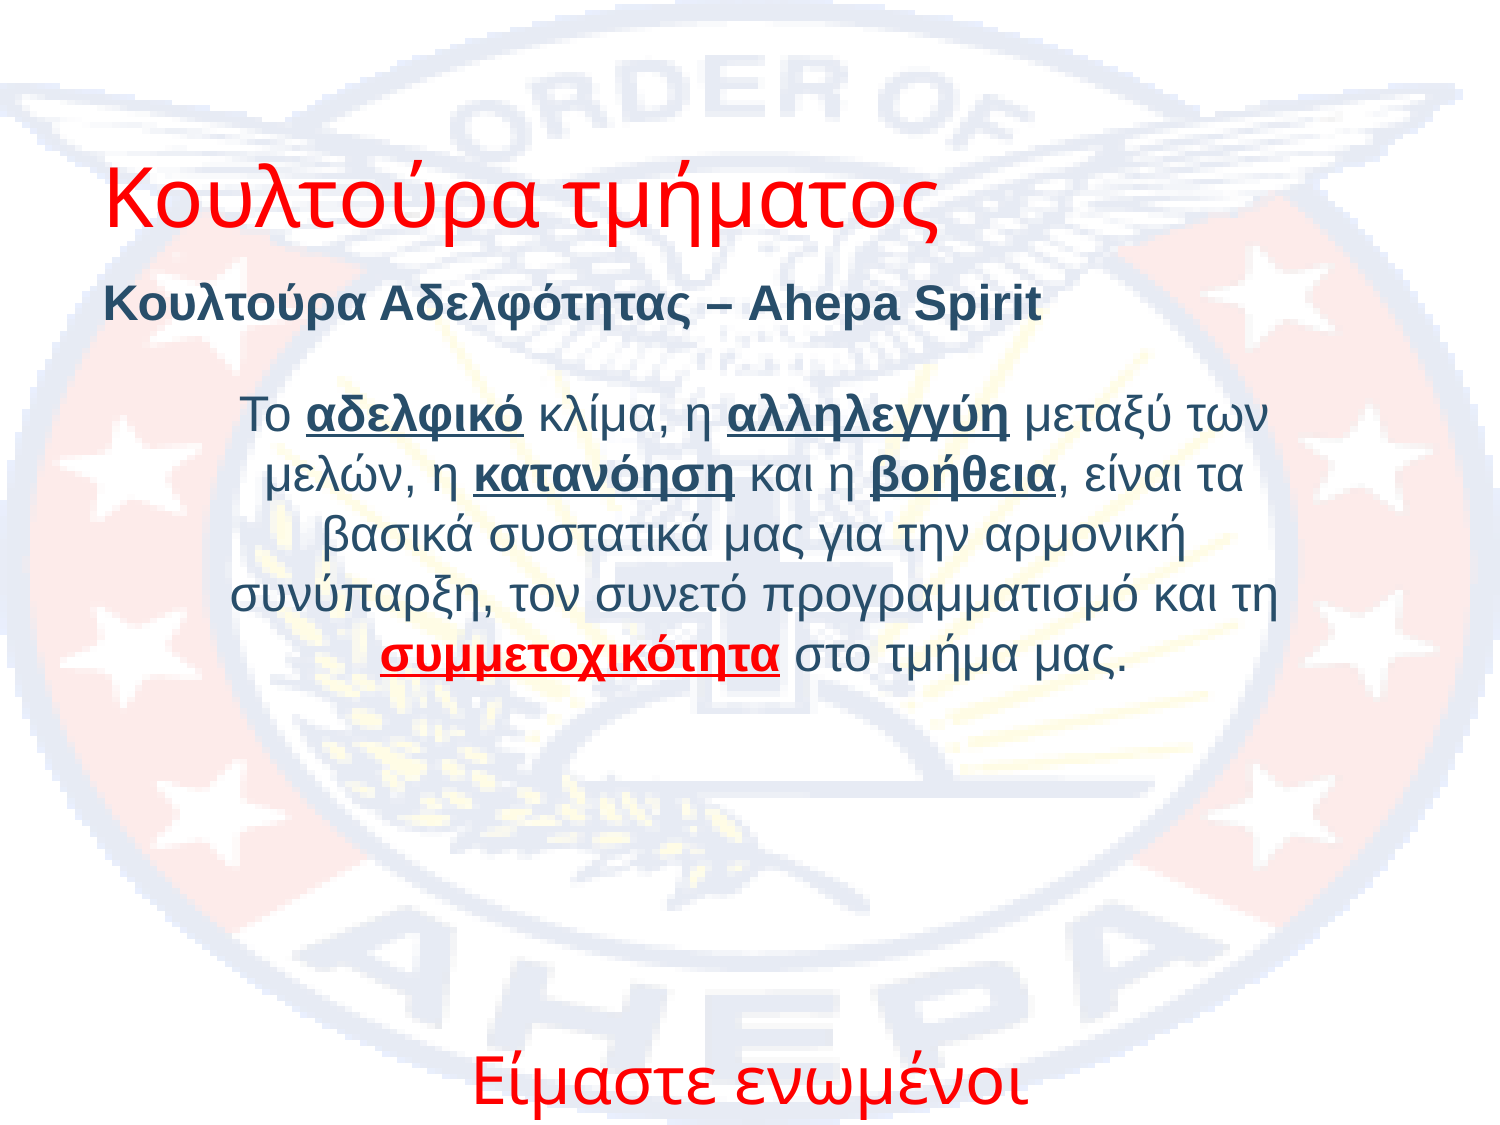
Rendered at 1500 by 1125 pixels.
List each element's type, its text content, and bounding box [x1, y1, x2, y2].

text_box Το αδελφικό κλίμα, η αλληλεγγύη μεταξύ των μελών, η κατανόηση και η βοήθεια, είναι τα βασικά συστατικά μας για την αρμονική συνύπαρξη, τον συνετό προγραμματισμό και τη συμμετοχικότητα στο τμήμα μας. [135, 373, 1317, 917]
title Κουλτούρα τμήματος [87, 74, 1413, 252]
text_box Είμαστε ενωμένοι [0, 1011, 1500, 1125]
list Κουλτούρα Αδελφότητας – Ahepa Spirit [87, 262, 1413, 374]
